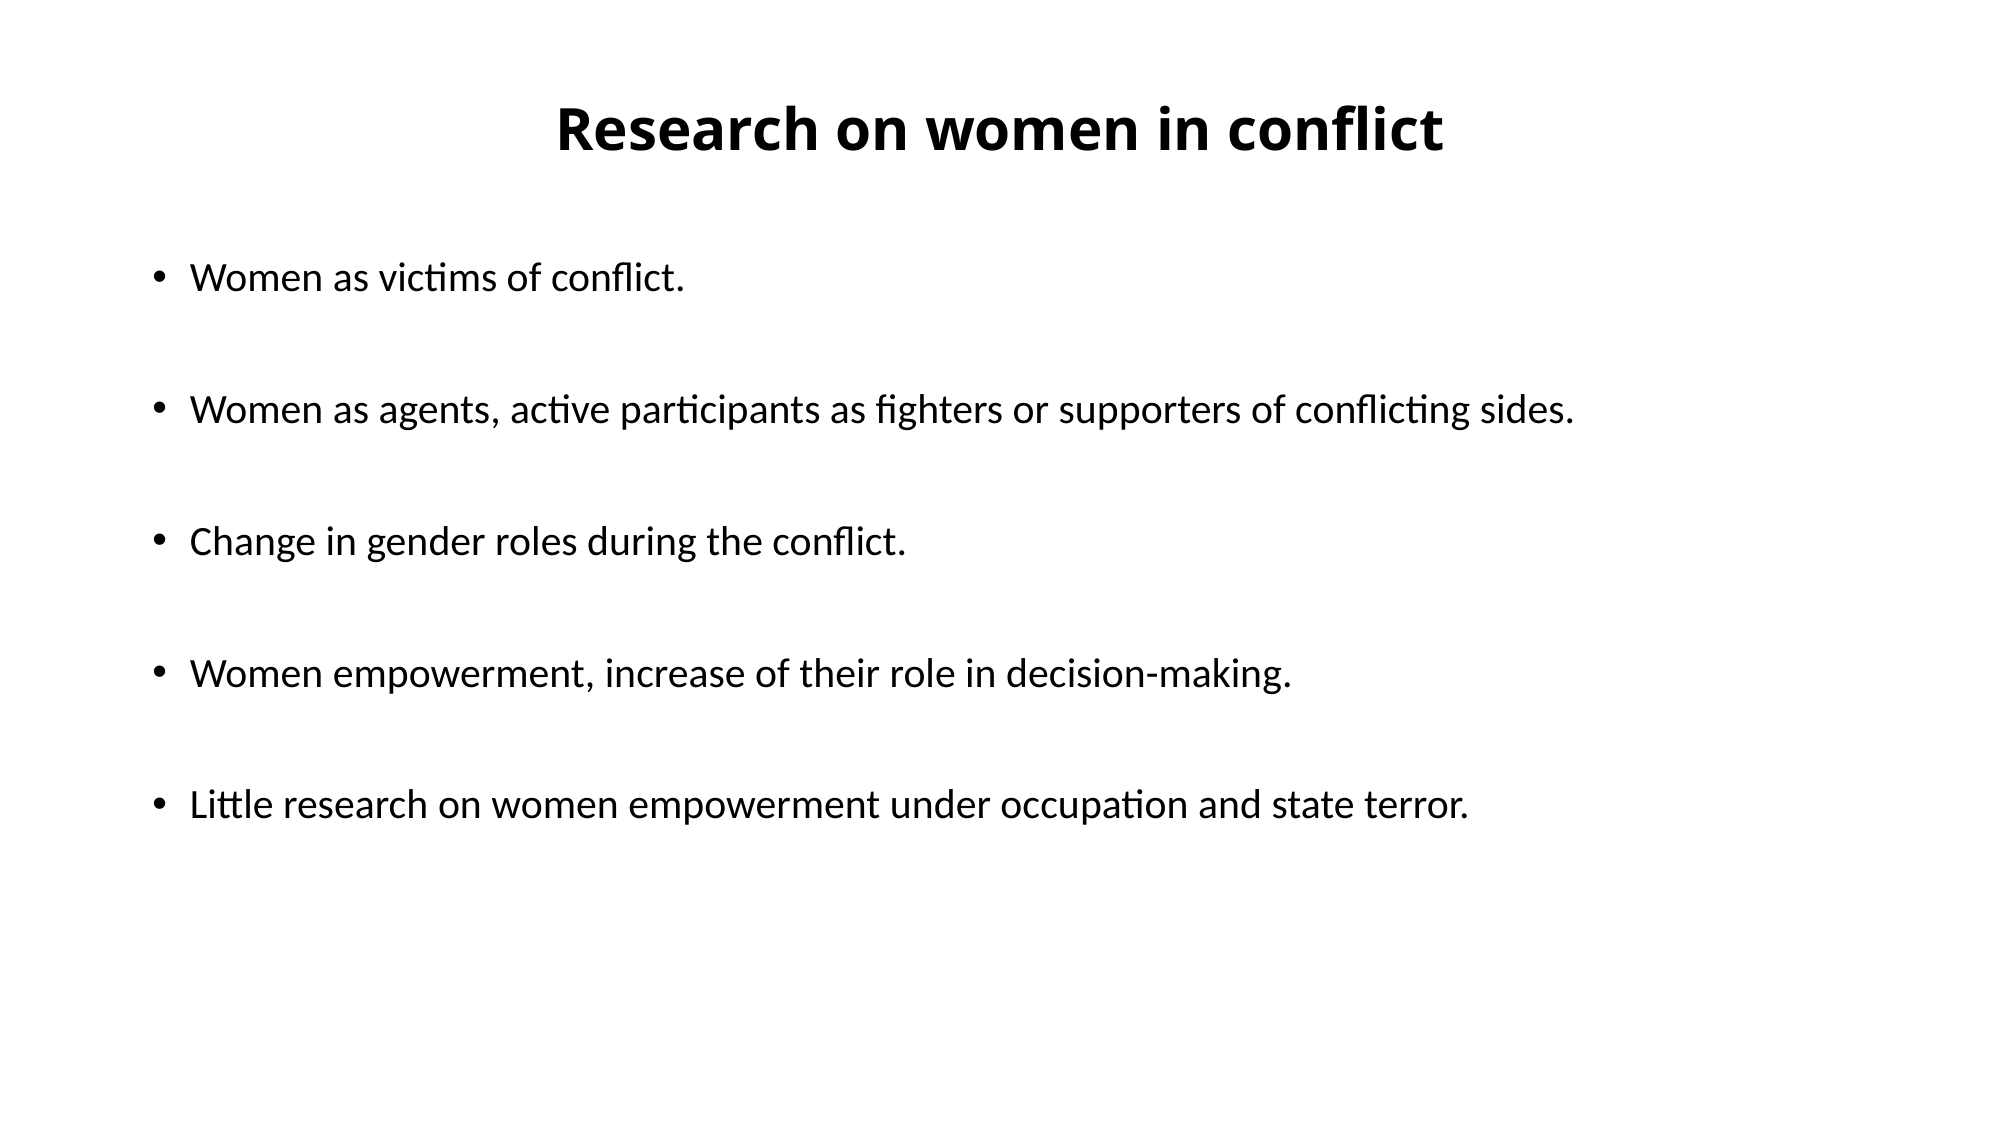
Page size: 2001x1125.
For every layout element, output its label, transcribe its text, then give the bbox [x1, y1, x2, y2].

title Research on women in conflict [137, 59, 1863, 204]
list Women as victims of conflict. Women as agents, active participants as fighters or supporters of conflicting sides. Change in gender roles during the conflict. Women empowerment, increase of their role in decision-making. Little research on women empowerment under occupation and state terror. [137, 248, 1863, 1014]
